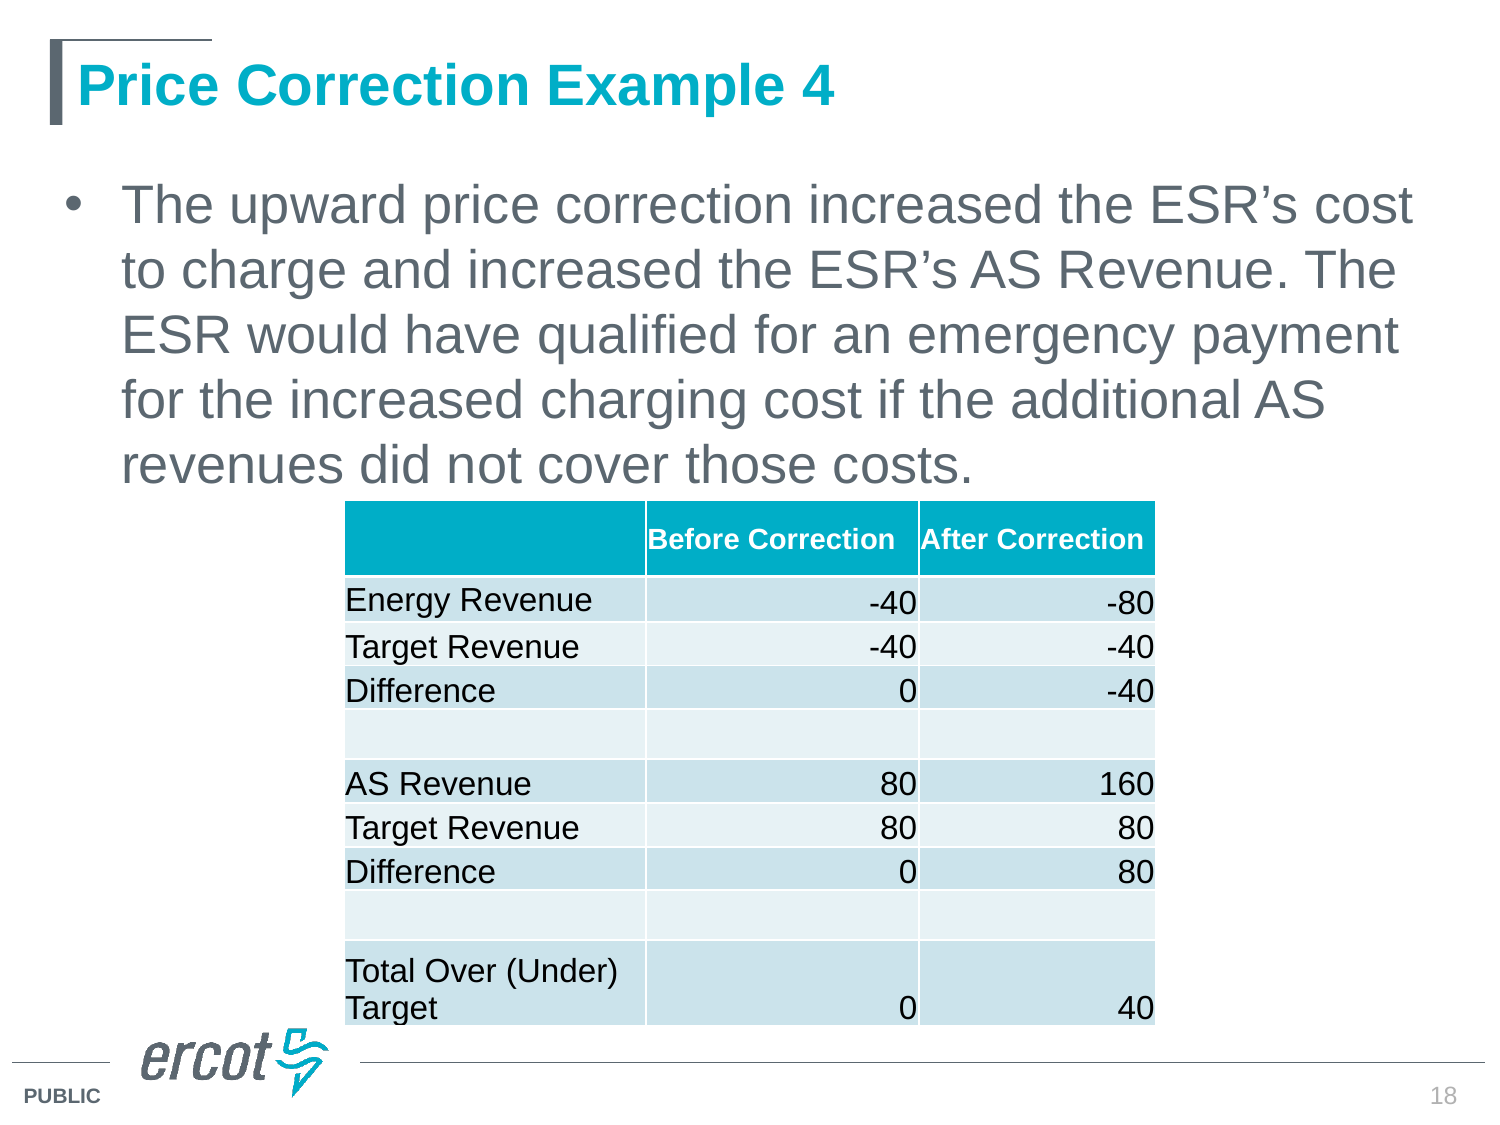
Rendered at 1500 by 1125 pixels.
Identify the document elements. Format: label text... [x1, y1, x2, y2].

table_cell [345, 891, 645, 939]
table_cell [647, 710, 918, 758]
picture [137, 1024, 332, 1100]
table_cell -40 [647, 650, 918, 665]
slide_number 18 [1400, 1076, 1488, 1113]
table_cell 80 [920, 848, 1155, 889]
table_cell 80 [647, 760, 918, 802]
table_cell 0 [647, 848, 918, 889]
table_cell Difference [345, 848, 645, 889]
table_cell Target Revenue [345, 650, 645, 665]
table_cell [345, 710, 645, 758]
table_cell 80 [920, 804, 1155, 846]
table_cell 80 [647, 804, 918, 846]
table_cell -40 [920, 666, 1155, 708]
table_cell [920, 710, 1155, 758]
table_cell Difference [345, 666, 645, 708]
table_cell 0 [647, 666, 918, 708]
table_cell [647, 891, 918, 939]
table_cell 40 [920, 941, 1155, 1025]
table_cell 160 [920, 760, 1155, 802]
table_cell 0 [647, 941, 918, 1025]
table_cell -40 [920, 650, 1155, 665]
title Price Correction Example 4 [62, 39, 1450, 125]
table_cell Target Revenue [345, 804, 645, 846]
table_cell Total Over (Under) Target [345, 941, 645, 1025]
text_box The upward price correction increased the ESR’s cost to charge and increased the ESR’s AS Revenue. The ESR would have qualified for an emergency payment for the increased charging cost if the additional AS revenues did not cover those costs. [50, 162, 1450, 650]
table_cell [920, 891, 1155, 939]
table_cell AS Revenue [345, 760, 645, 802]
